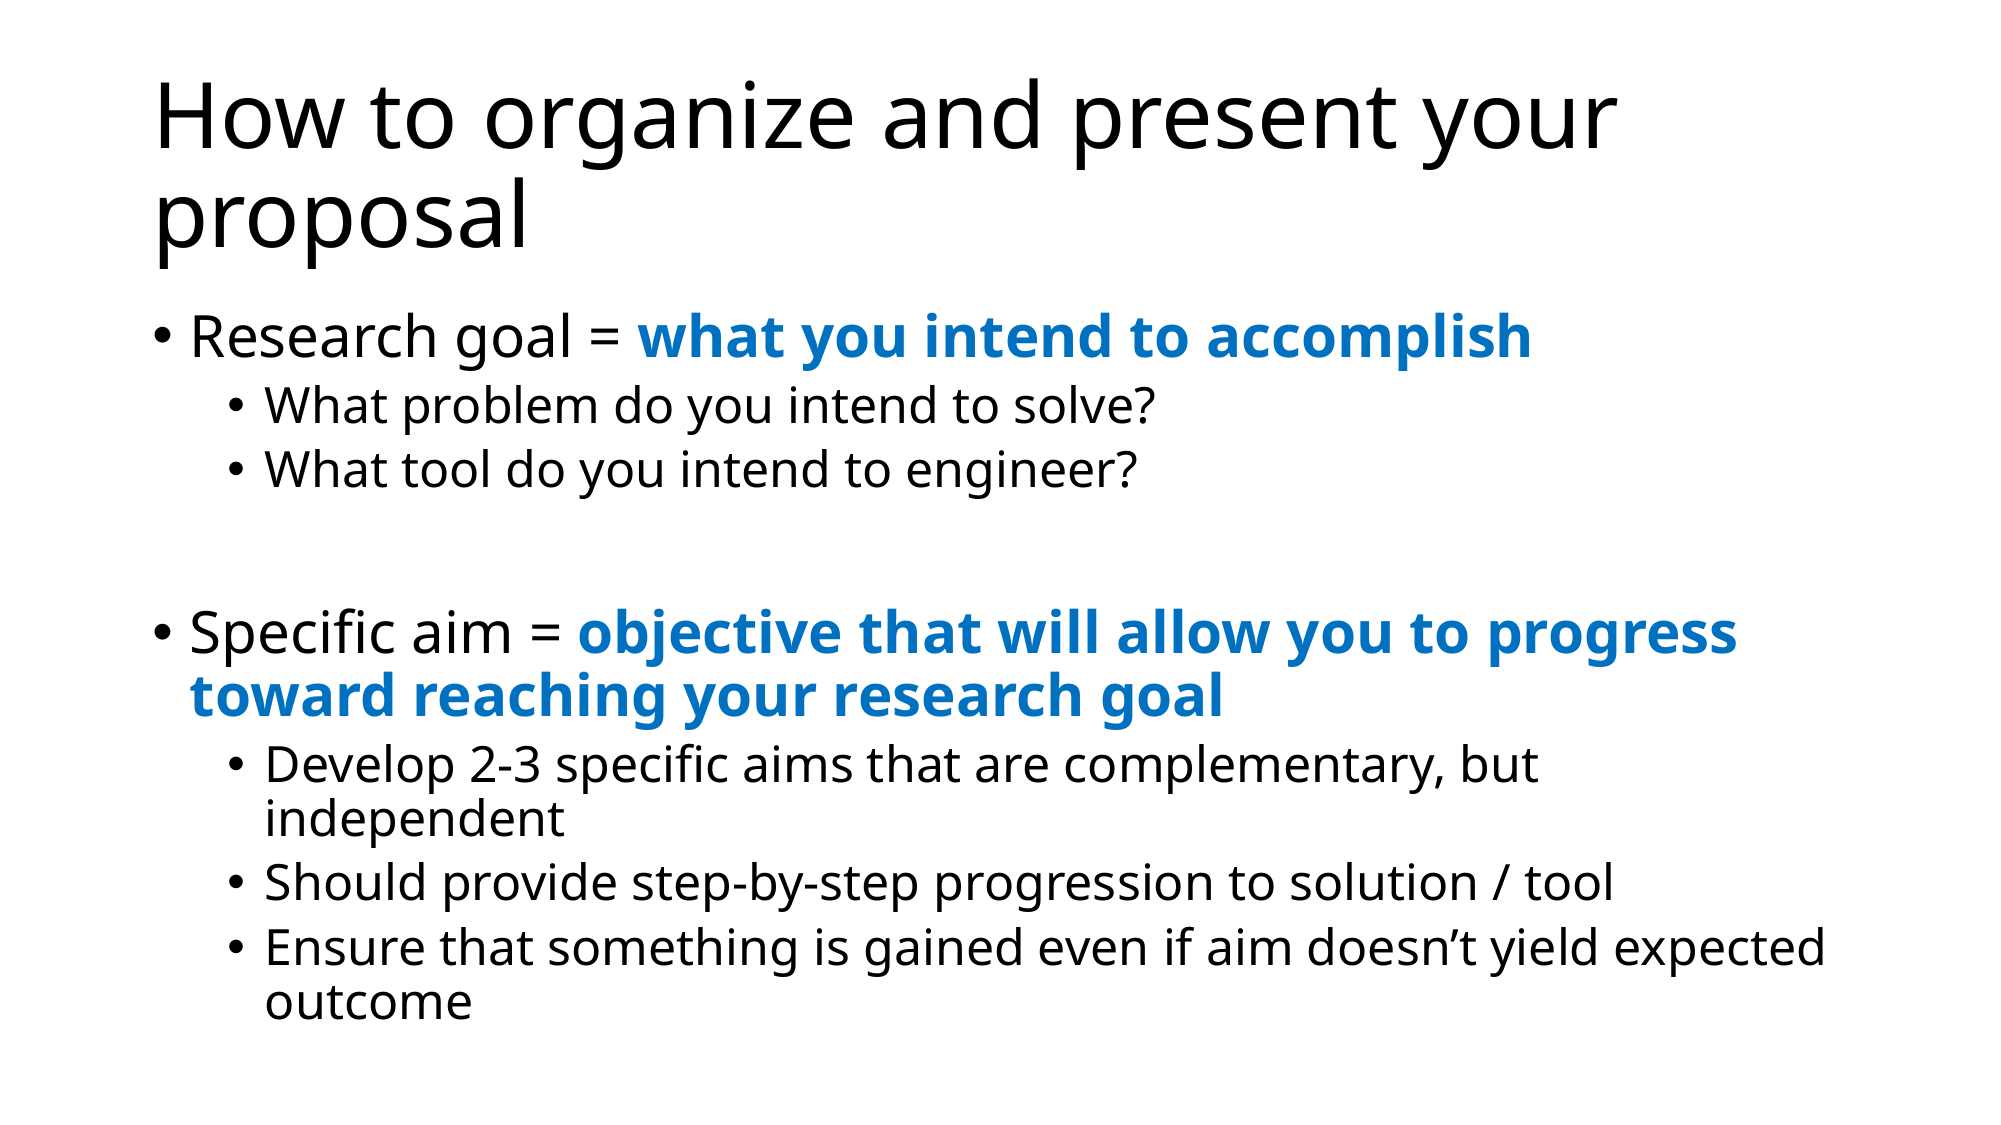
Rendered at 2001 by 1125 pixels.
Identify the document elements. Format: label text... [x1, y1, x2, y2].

list Research goal = what you intend to accomplish What problem do you intend to solve? What tool do you intend to engineer? Specific aim = objective that will allow you to progress toward reaching your research goal Develop 2-3 specific aims that are complementary, but independent Should provide step-by-step progression to solution / tool Ensure that something is gained even if aim doesn’t yield expected outcome [137, 299, 1863, 1014]
title How to organize and present your proposal [137, 59, 1863, 278]
